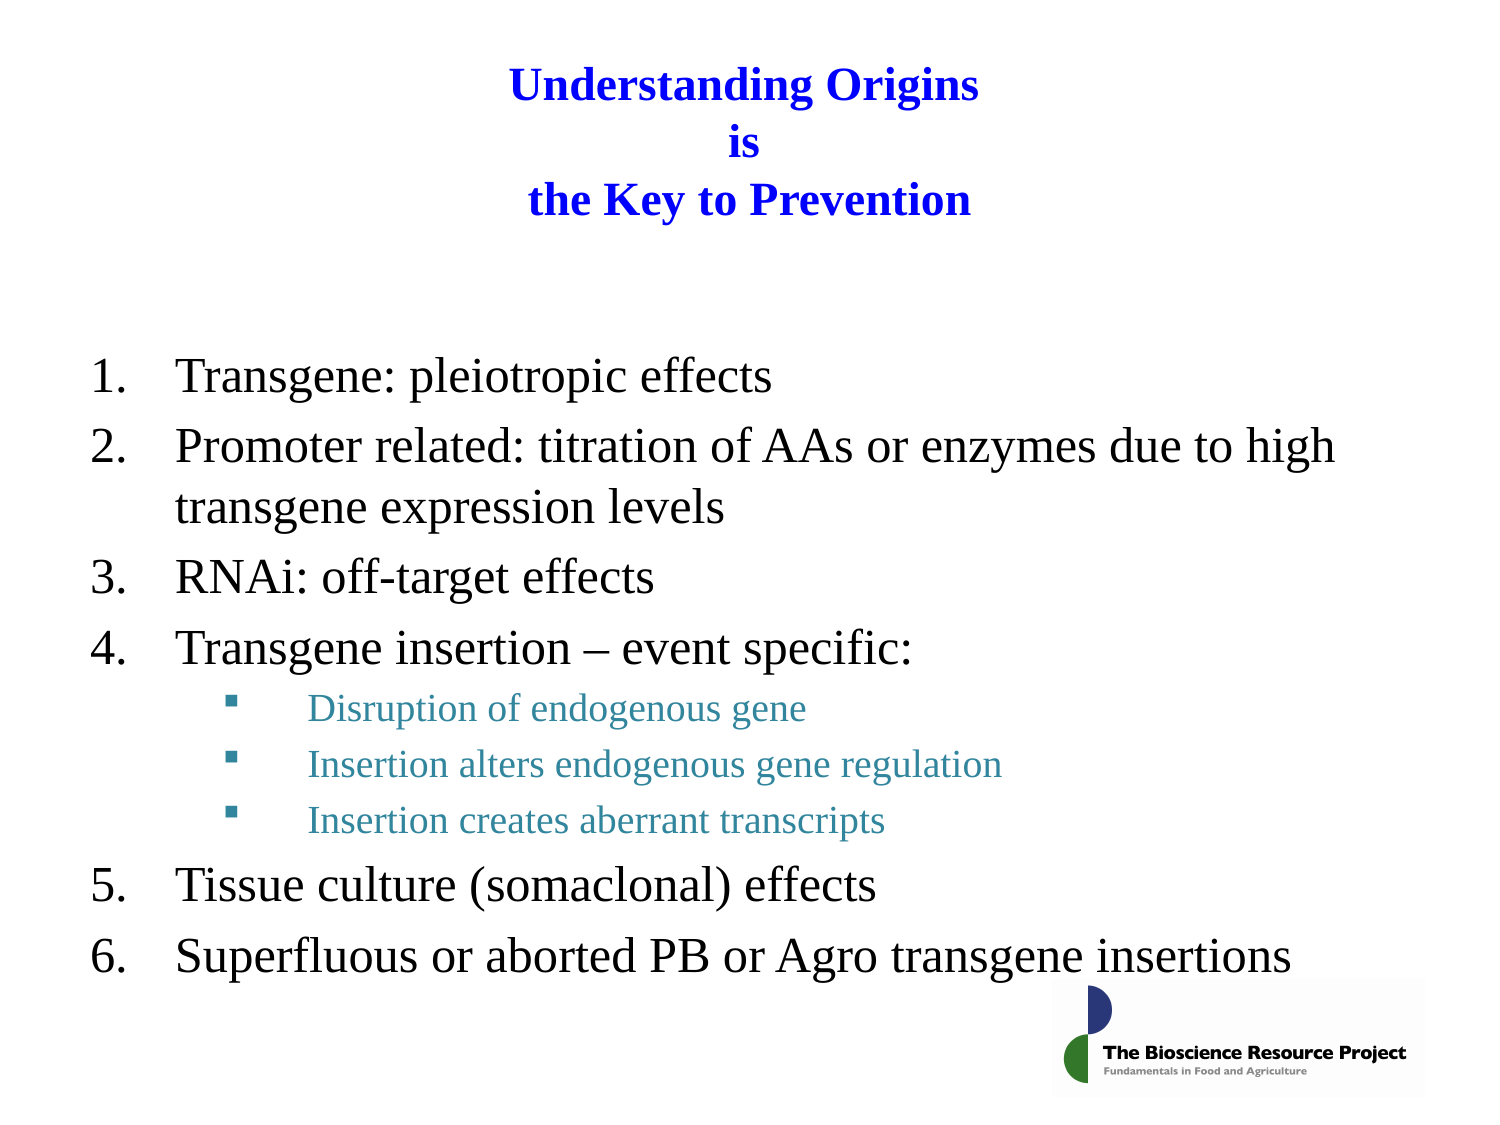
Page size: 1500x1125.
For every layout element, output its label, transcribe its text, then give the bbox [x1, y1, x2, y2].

picture [1052, 1000, 1425, 1097]
list Transgene: pleiotropic effects Promoter related: titration of AAs or enzymes due to high transgene expression levels RNAi: off-target effects Transgene insertion – event specific: Disruption of endogenous gene Insertion alters endogenous gene regulation Insertion creates aberrant transcripts Tissue culture (somaclonal) effects Superfluous or aborted PB or Agro transgene insertions [75, 334, 1425, 1000]
title Understanding Origins is the Key to Prevention [75, 45, 1425, 233]
